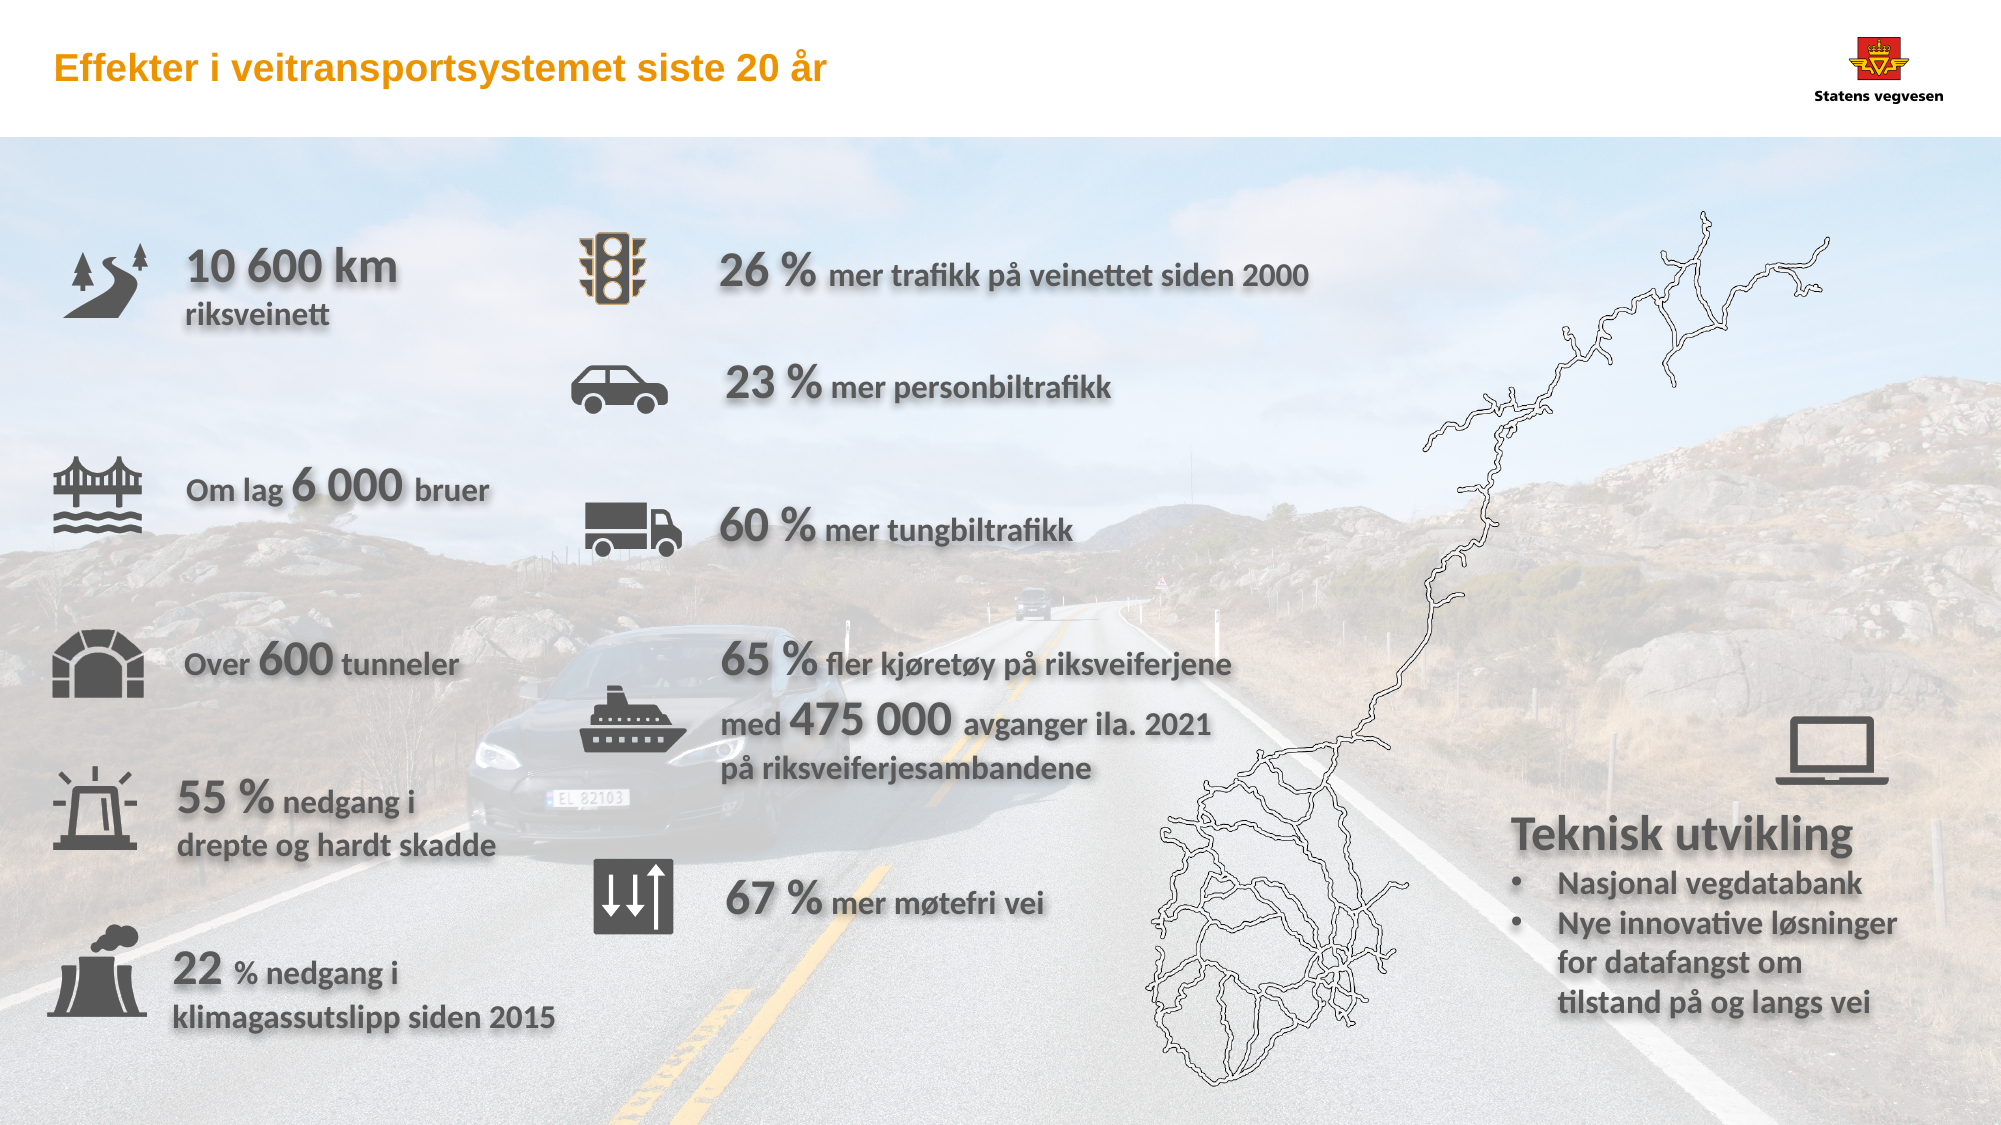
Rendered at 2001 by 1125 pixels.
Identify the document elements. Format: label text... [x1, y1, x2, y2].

picture [566, 336, 673, 443]
picture [564, 221, 660, 317]
picture [580, 475, 687, 582]
picture [51, 629, 144, 699]
title Effekter i veitransportsystemet siste 20 år [38, 42, 1833, 98]
picture [576, 663, 691, 778]
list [0, 137, 2000, 1125]
picture [45, 434, 150, 539]
picture [57, 235, 154, 332]
picture [35, 748, 154, 867]
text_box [591, 856, 676, 937]
picture [1060, 139, 1892, 1125]
picture [45, 918, 149, 1023]
picture [1815, 37, 1943, 104]
